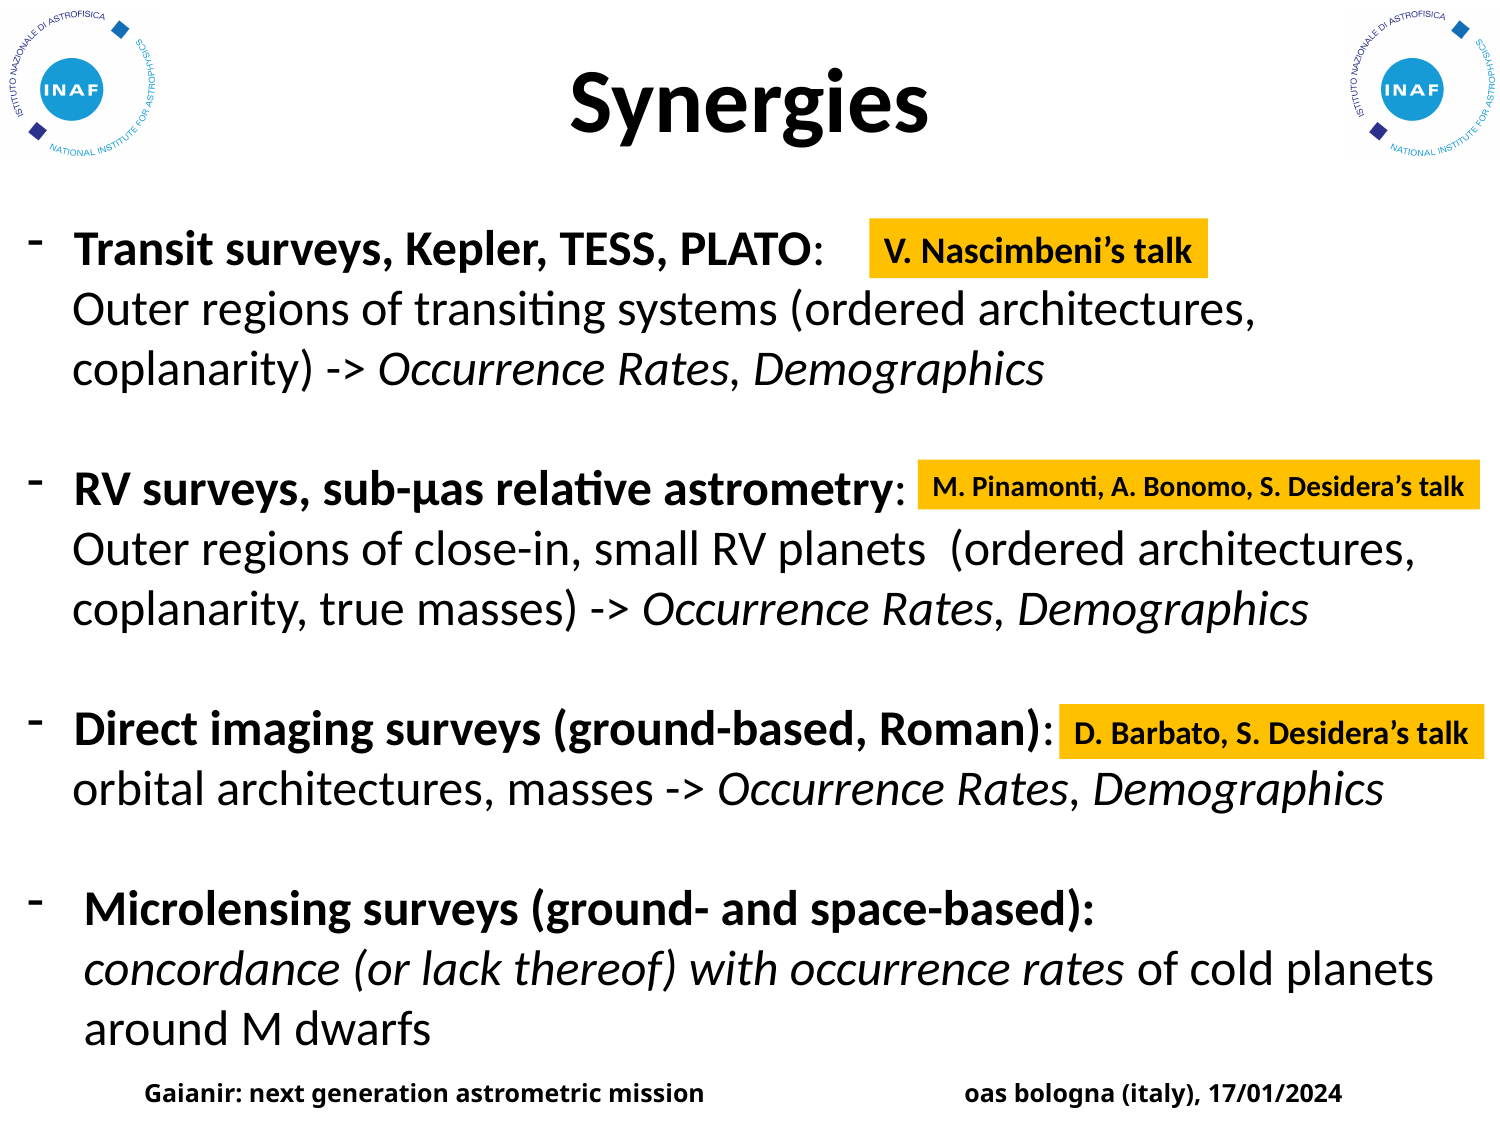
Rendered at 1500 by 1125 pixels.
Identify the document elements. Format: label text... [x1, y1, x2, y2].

picture [1425, 7, 1500, 161]
text_box V. Nascimbeni’s talk [869, 218, 1208, 279]
picture [6, 7, 75, 161]
text_box M. Pinamonti, A. Bonomo, S. Desidera’s talk [917, 459, 1480, 510]
title Synergies [75, 7, 1425, 185]
text_box D. Barbato, S. Desidera’s talk [1059, 704, 1485, 759]
text_box Transit surveys, Kepler, TESS, PLATO: Outer regions of transiting systems (ordered architectures, coplanarity) -> Occurrence Rates, Demographics RV surveys, sub-µas relative astrometry: Outer regions of close-in, small RV planets (ordered architectures, coplanarity, true masses) -> Occurrence Rates, Demographics Direct imaging surveys (ground-based, Roman): orbital architectures, masses -> Occurrence Rates, Demographics Microlensing surveys (ground- and space-based): concordance (or lack thereof) with occurrence rates of cold planets around M dwarfs [12, 208, 1450, 1063]
